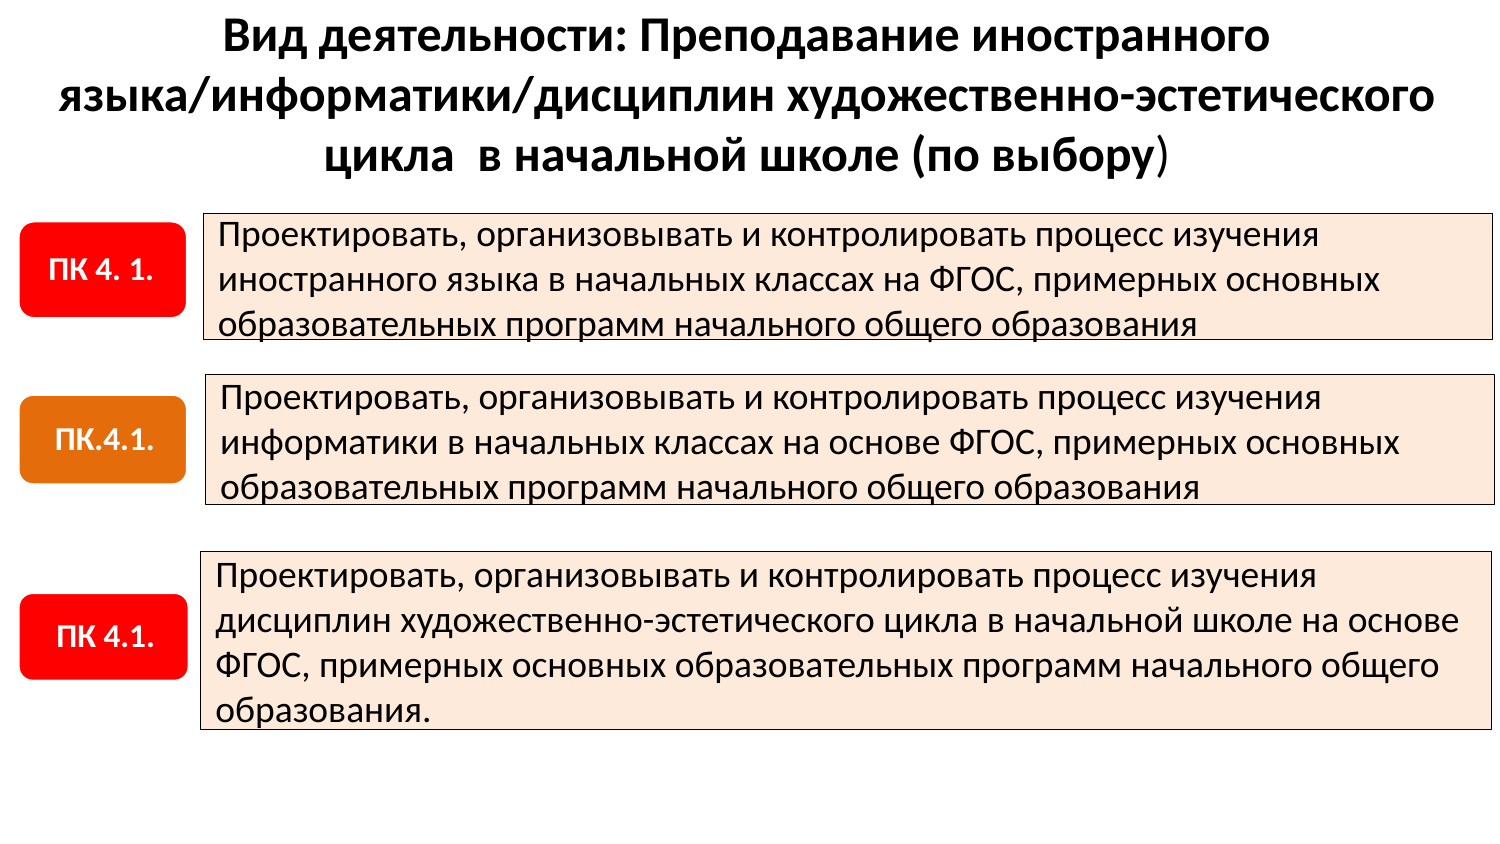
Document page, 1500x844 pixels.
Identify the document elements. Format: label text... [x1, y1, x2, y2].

text_box Проектировать, организовывать и контролировать процесс изучения дисциплин художественно-эстетического цикла в начальной школе на основе ФГОС, примерных основных образовательных программ начального общего образования. [199, 550, 1494, 731]
title Вид деятельности: Преподавание иностранного языка/информатики/дисциплин художественно-эстетического цикла в начальной школе (по выбору) [0, 21, 1495, 162]
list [0, 212, 1351, 691]
text_box Проектировать, организовывать и контролировать процесс изучения информатики в начальных классах на основе ФГОС, примерных основных образовательных программ начального общего образования [1354, 372, 1496, 507]
text_box Проектировать, организовывать и контролировать процесс изучения иностранного языка в начальных классах на ФГОС, примерных основных образовательных программ начального общего образования [1347, 211, 1494, 341]
